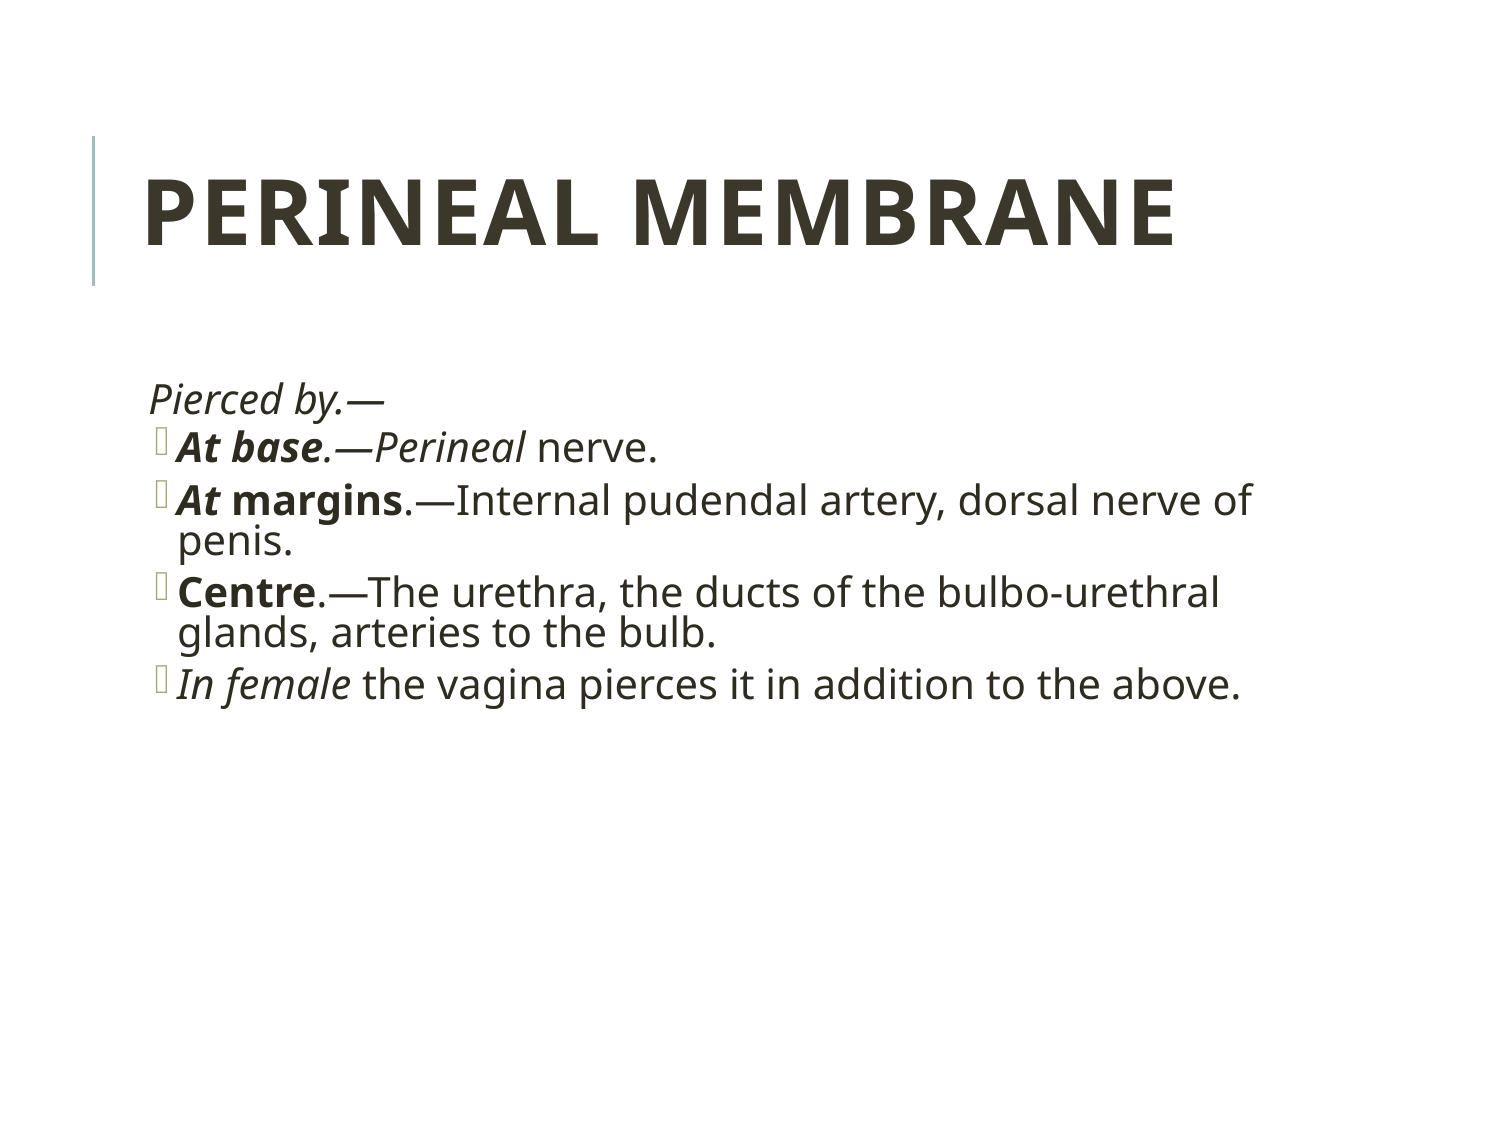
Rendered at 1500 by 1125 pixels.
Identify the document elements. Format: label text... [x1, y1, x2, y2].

text_box Pierced by.— At base.—Perineal nerve. At margins.—Internal pudendal artery, dorsal nerve of penis. Centre.—The urethra, the ducts of the bulbo-urethral glands, arteries to the bulb. In female the vagina pierces it in addition to the above. [126, 374, 1322, 1035]
text_box Perineal membrane [126, 96, 1375, 342]
